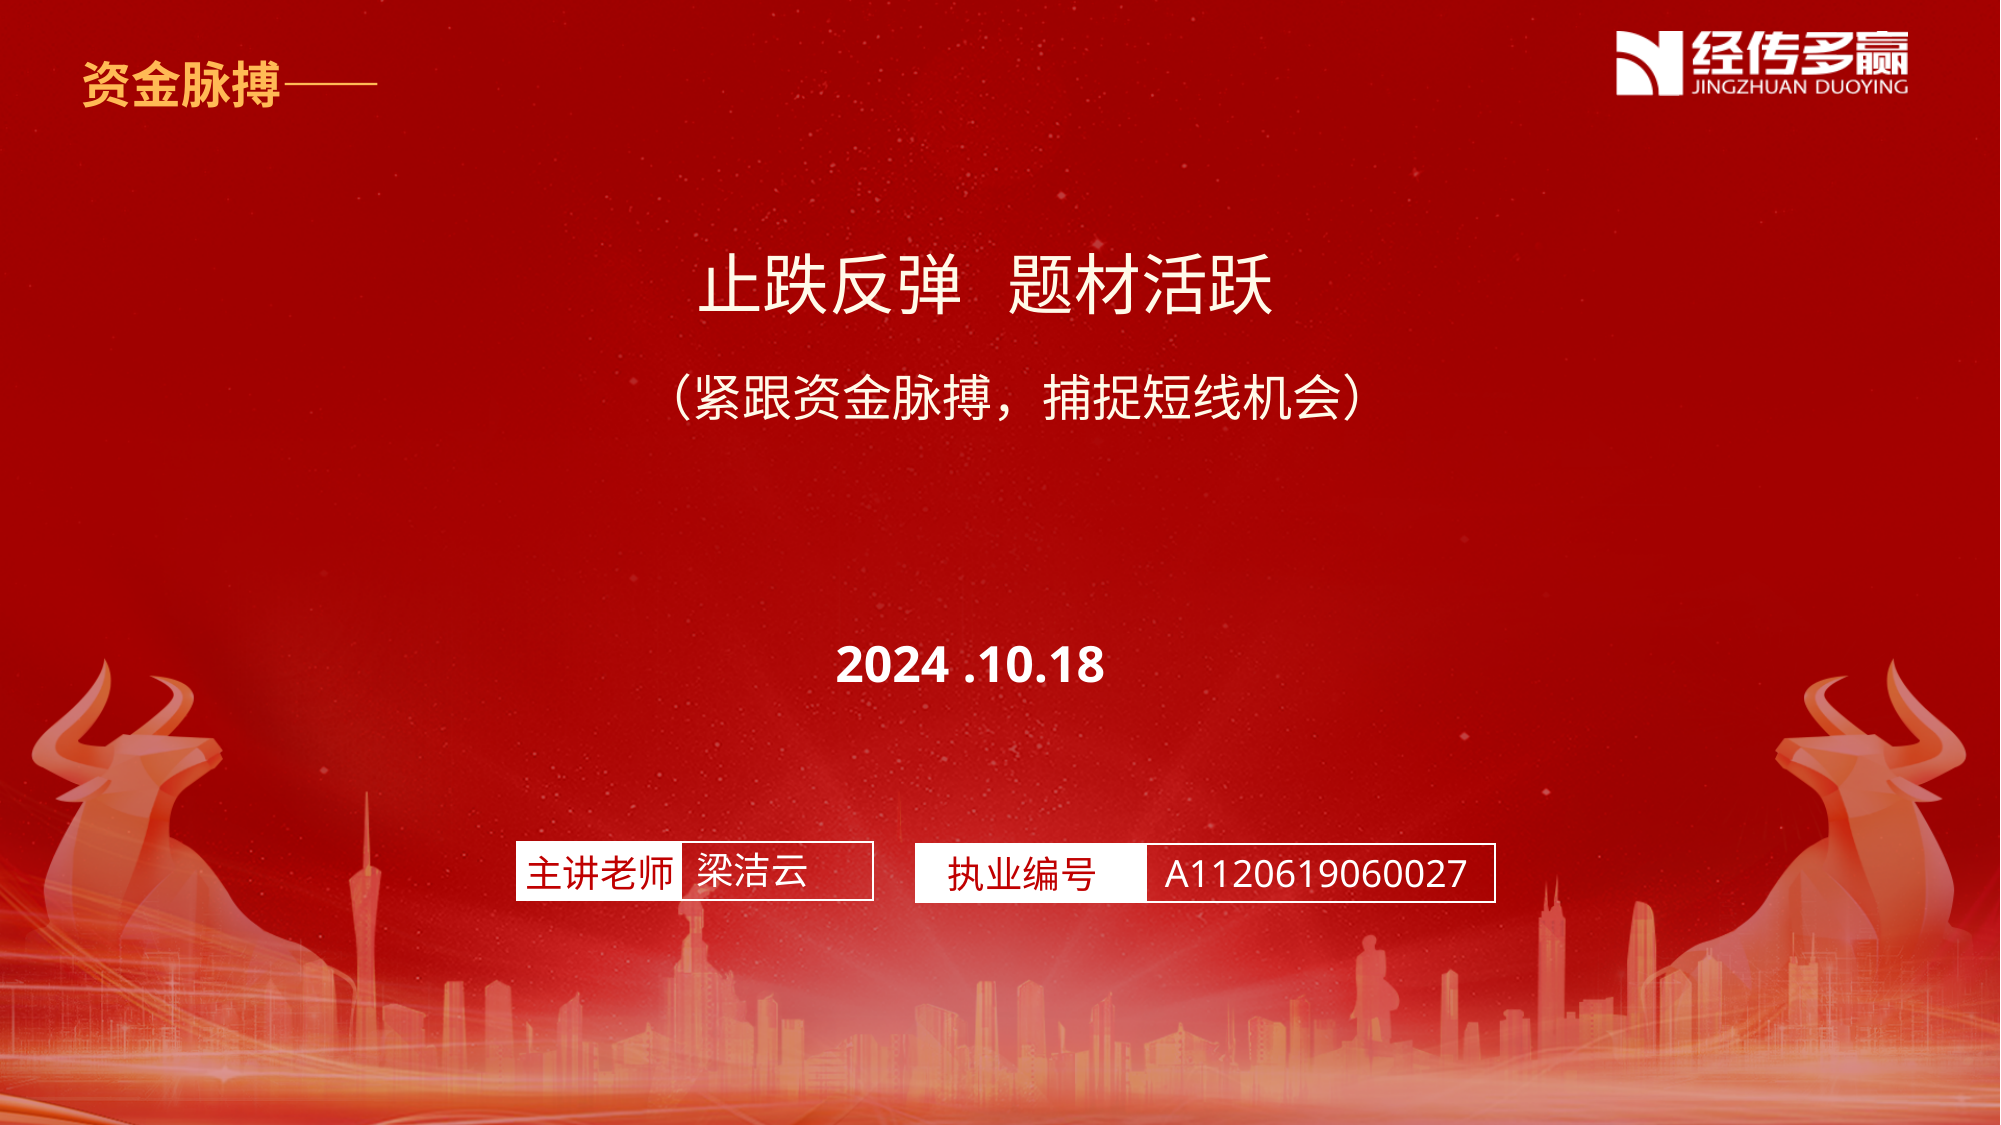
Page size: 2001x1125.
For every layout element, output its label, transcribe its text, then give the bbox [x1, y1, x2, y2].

text_box 梁洁云 [681, 839, 872, 900]
text_box 资金脉搏—— [66, 46, 660, 116]
text_box 2024 .10.18 [820, 625, 1180, 701]
text_box 主讲老师 [510, 842, 699, 903]
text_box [916, 842, 1496, 905]
text_box 止跌反弹 题材活跃 （紧跟资金脉搏，捕捉短线机会） [280, 219, 1720, 521]
picture [0, 0, 2000, 1125]
